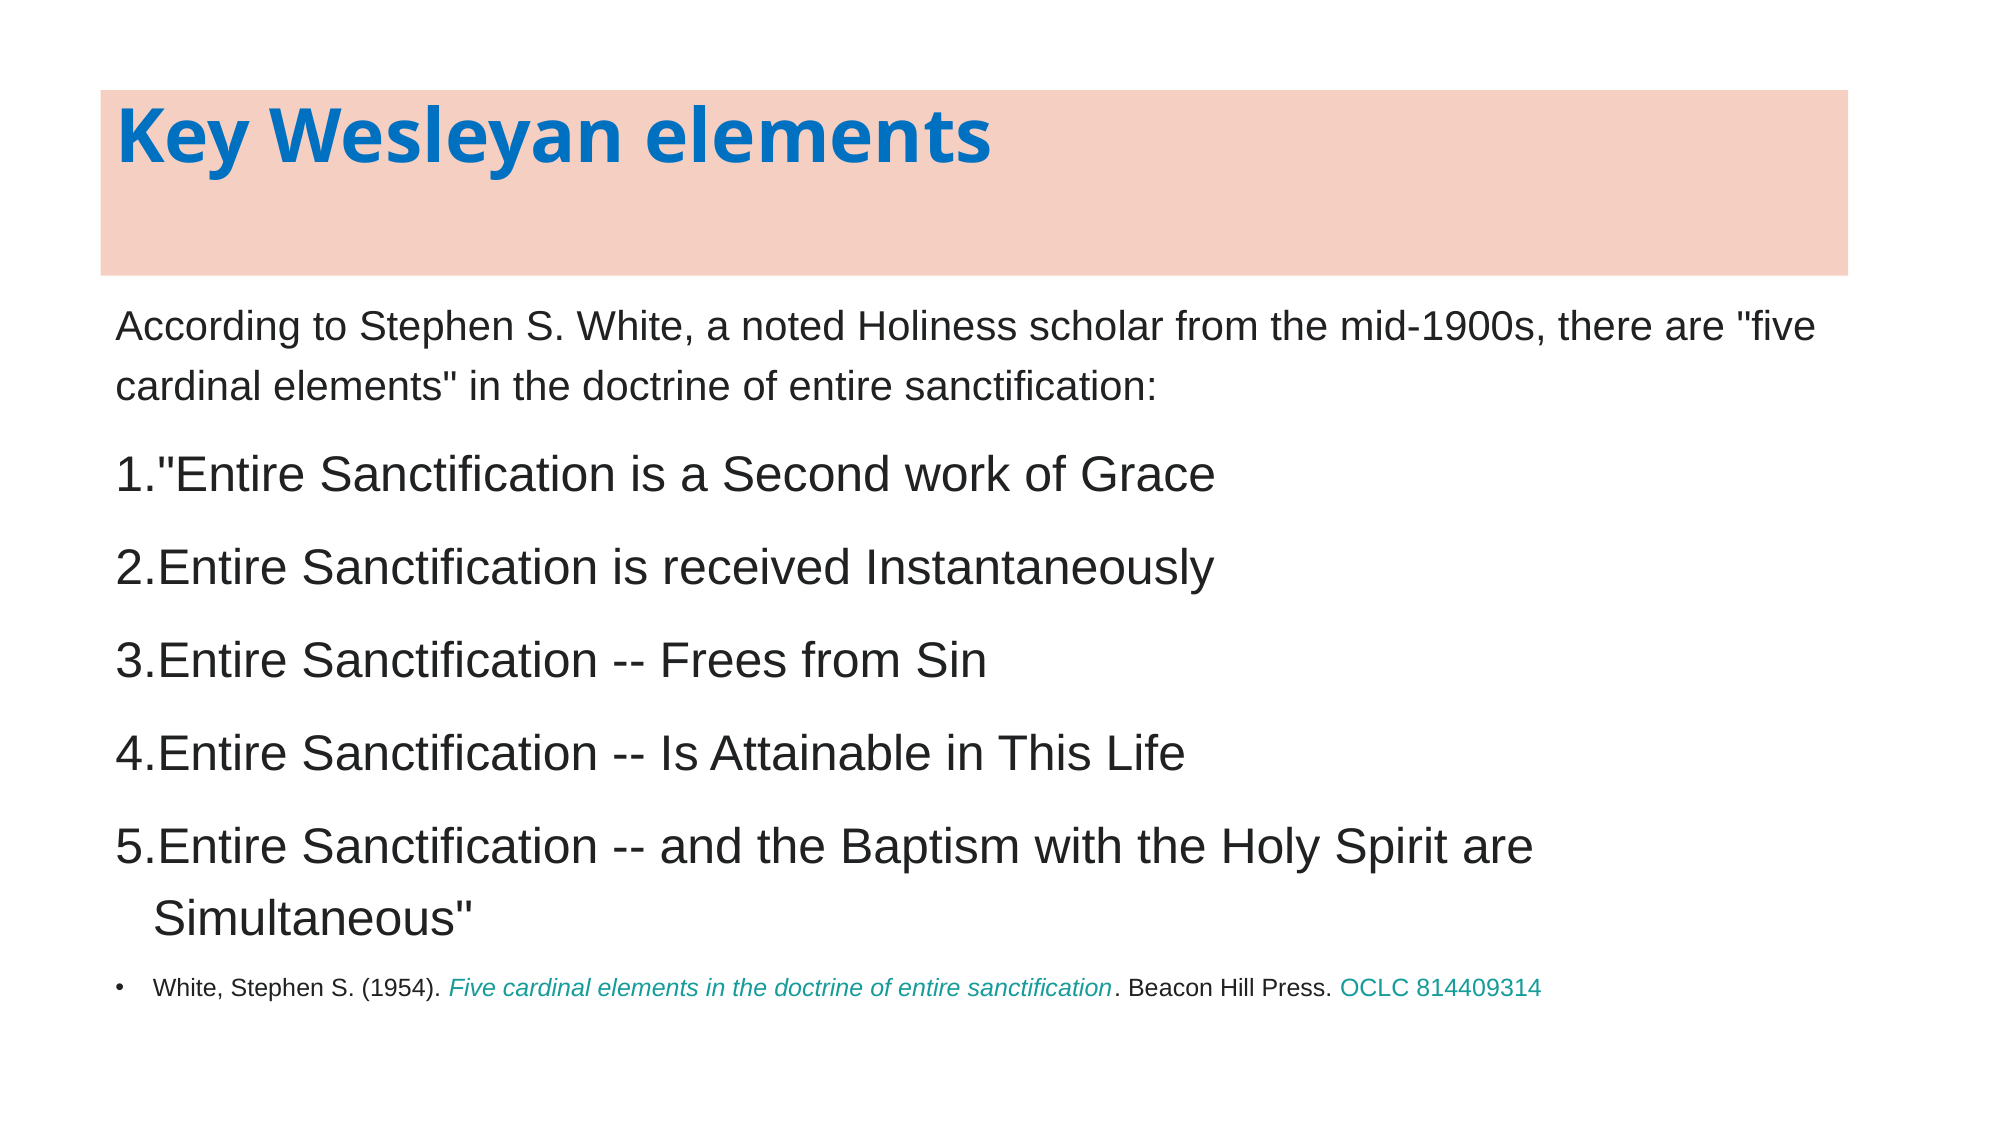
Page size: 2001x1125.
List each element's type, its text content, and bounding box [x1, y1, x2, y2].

title Key Wesleyan elements [100, 90, 1849, 276]
list According to Stephen S. White, a noted Holiness scholar from the mid-1900s, there are "five cardinal elements" in the doctrine of entire sanctification: "Entire Sanctification is a Second work of Grace Entire Sanctification is received Instantaneously Entire Sanctification -- Frees from Sin Entire Sanctification -- Is Attainable in This Life Entire Sanctification -- and the Baptism with the Holy Spirit are Simultaneous" White, Stephen S. (1954). Five cardinal elements in the doctrine of entire sanctification. Beacon Hill Press. OCLC 814409314 [100, 281, 1849, 1035]
